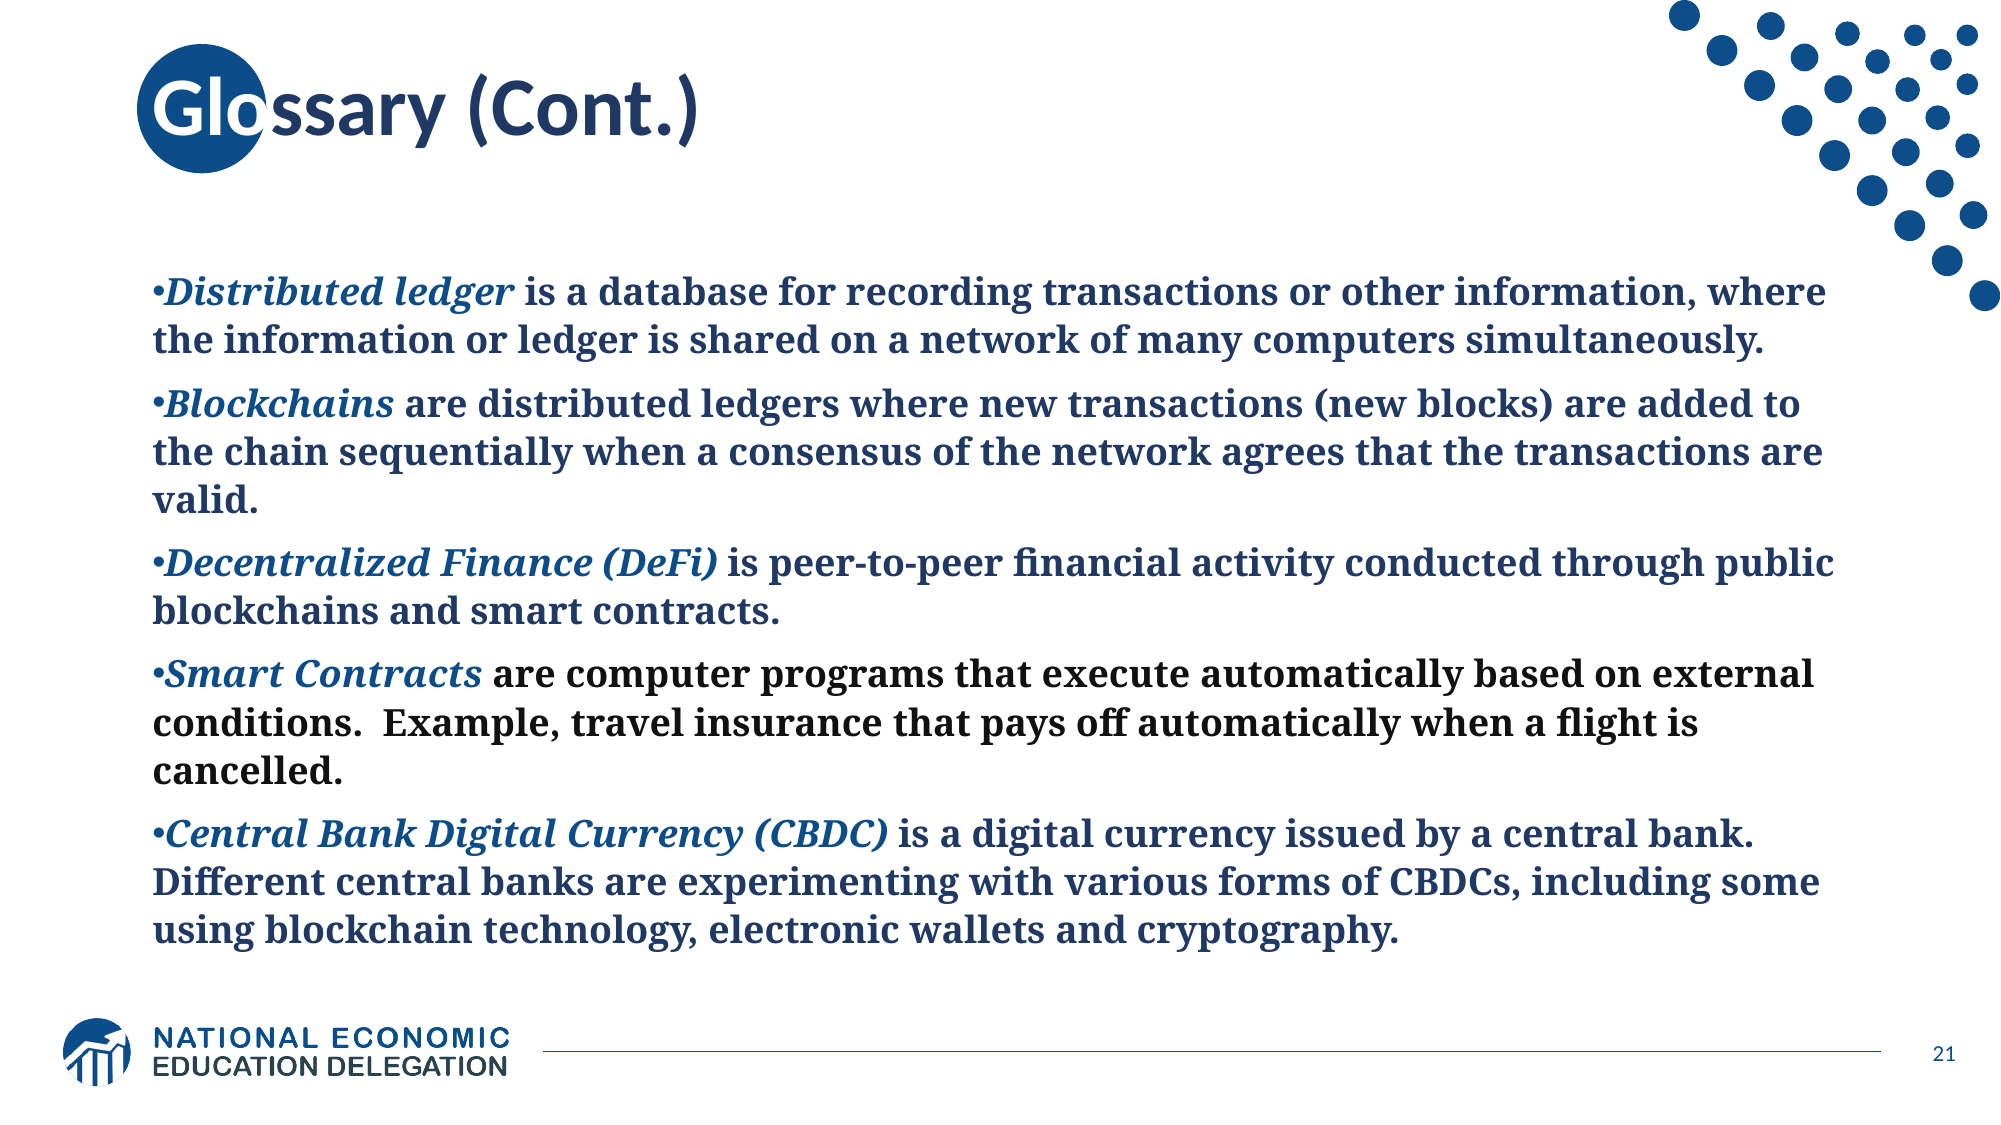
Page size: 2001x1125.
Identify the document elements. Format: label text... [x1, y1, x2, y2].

slide_number 21 [1521, 1022, 1972, 1082]
picture [55, 1013, 520, 1091]
title Glossary (Cont.) [137, 0, 1863, 218]
list Distributed ledger is a database for recording transactions or other information, where the information or ledger is shared on a network of many computers simultaneously. Blockchains are distributed ledgers where new transactions (new blocks) are added to the chain sequentially when a consensus of the network agrees that the transactions are valid. Decentralized Finance (DeFi) is peer-to-peer financial activity conducted through public blockchains and smart contracts. Smart Contracts are computer programs that execute automatically based on external conditions. Example, travel insurance that pays off automatically when a flight is cancelled. Central Bank Digital Currency (CBDC) is a digital currency issued by a central bank. Different central banks are experimenting with various forms of CBDCs, including some using blockchain technology, electronic wallets and cryptography. [137, 257, 1863, 972]
